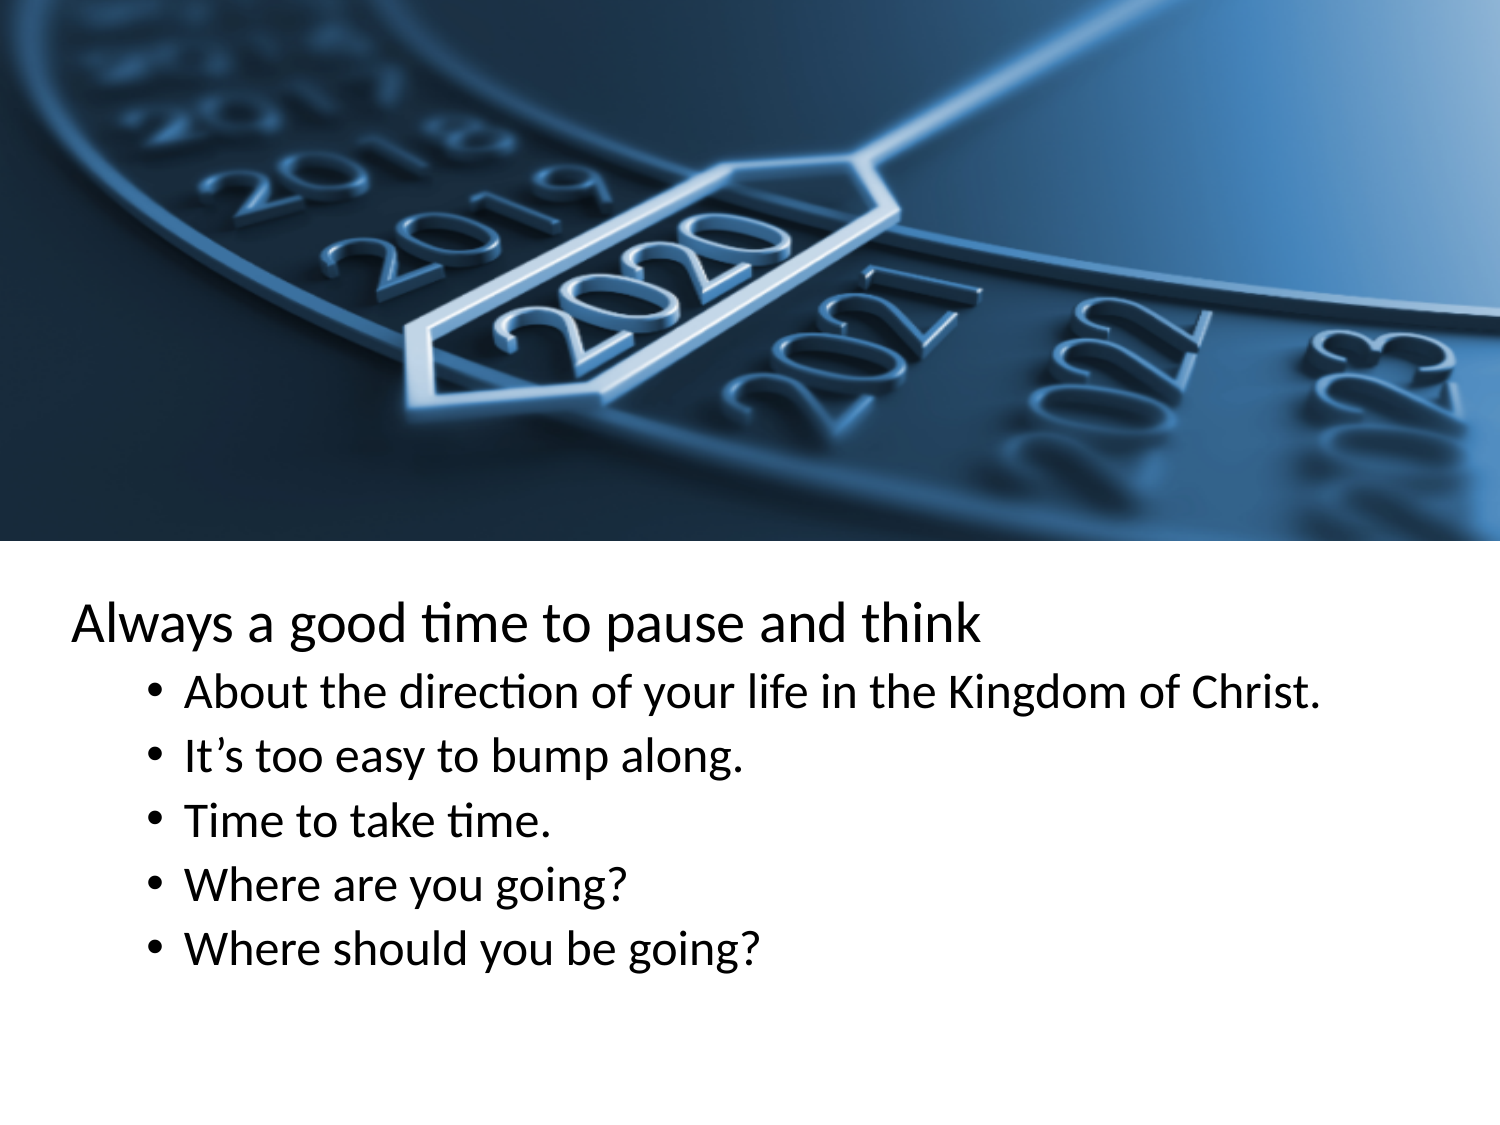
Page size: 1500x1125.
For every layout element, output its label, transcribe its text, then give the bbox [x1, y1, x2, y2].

list Always a good time to pause and think About the direction of your life in the Kingdom of Christ. It’s too easy to bump along. Time to take time. Where are you going? Where should you be going? [56, 584, 1403, 1103]
picture [0, 0, 1500, 541]
